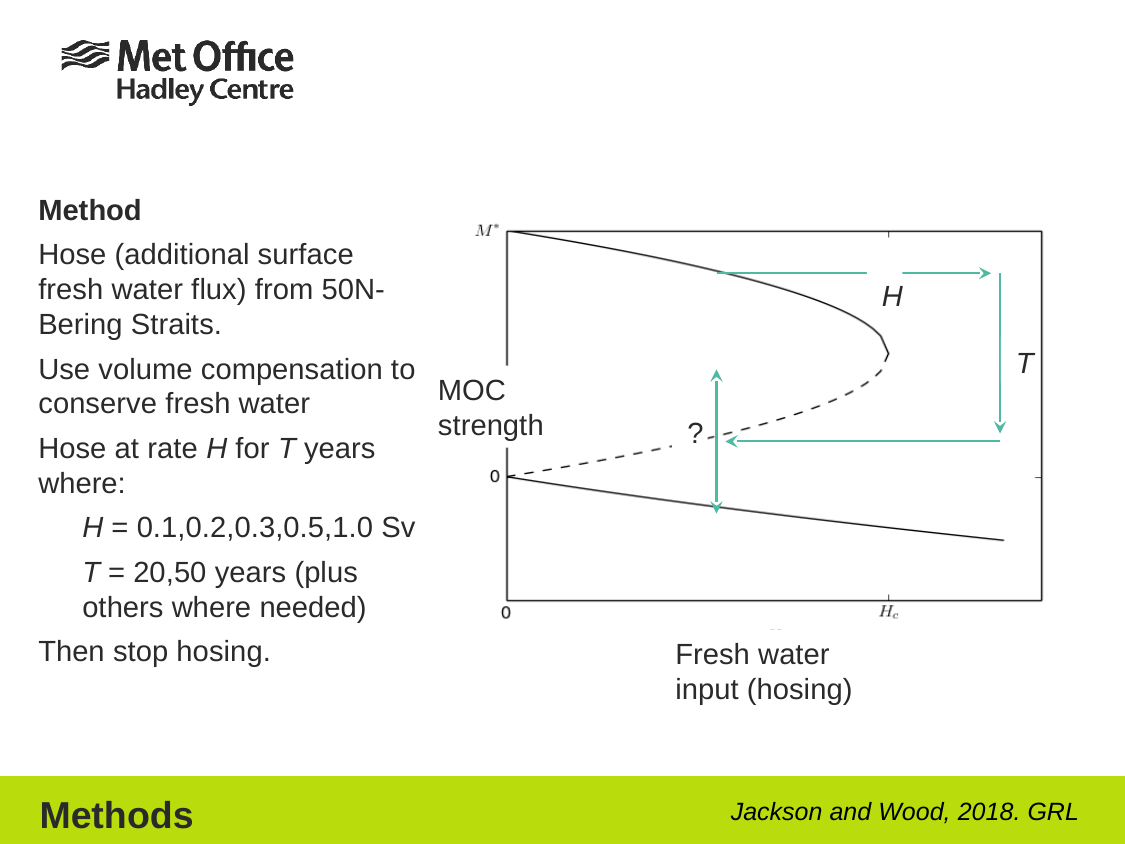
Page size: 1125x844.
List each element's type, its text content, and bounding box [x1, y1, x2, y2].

text_box Method Hose (additional surface fresh water flux) from 50N-Bering Straits. Use volume compensation to conserve fresh water Hose at rate H for T years where: H = 0.1,0.2,0.3,0.5,1.0 Sv T = 20,50 years (plus others where needed) Then stop hosing. [27, 185, 432, 685]
picture [31, 9, 324, 137]
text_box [671, 269, 1037, 514]
text_box Jackson and Wood, 2018. GRL [715, 788, 1101, 833]
picture [420, 185, 1110, 646]
text_box Methods [24, 783, 467, 844]
text_box Fresh water input (hosing) [664, 654, 877, 712]
